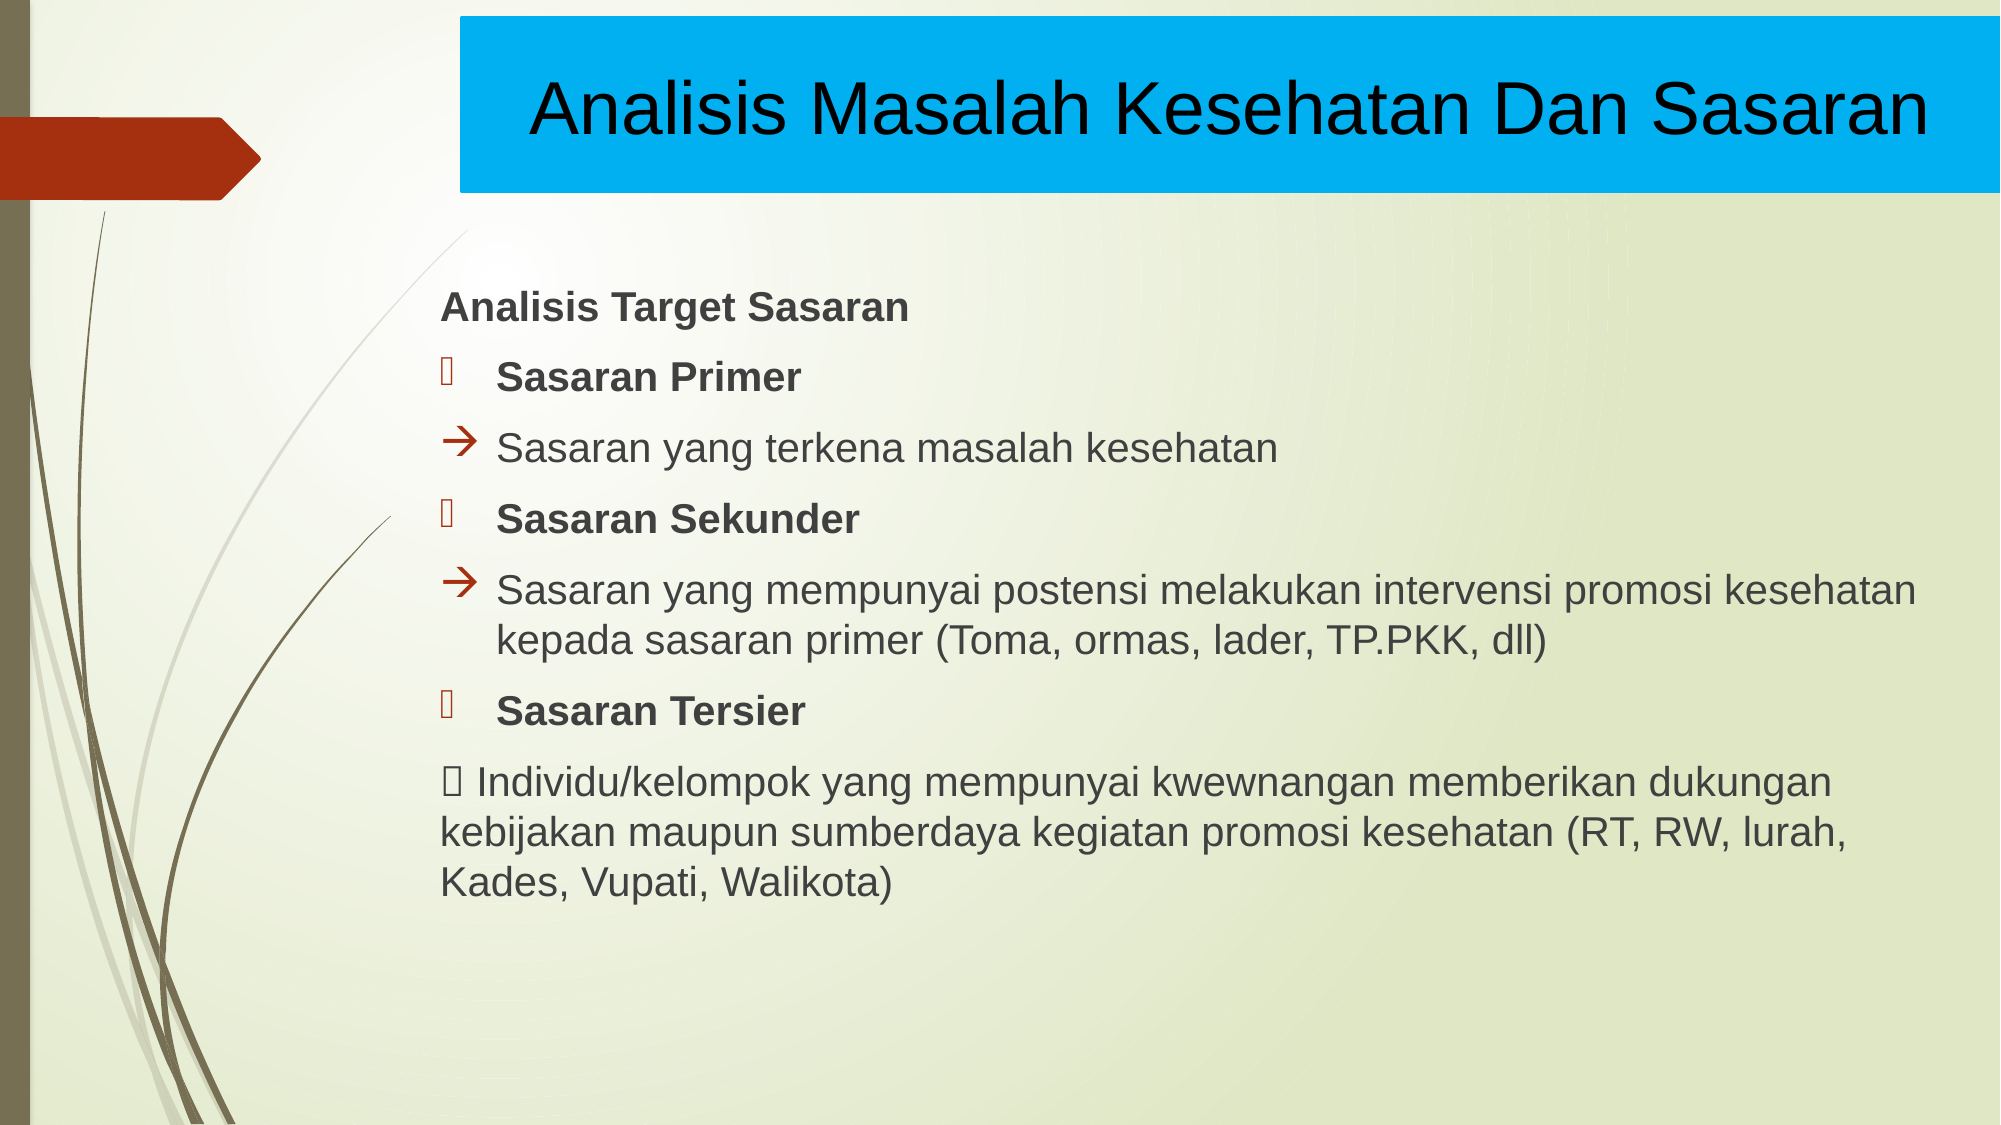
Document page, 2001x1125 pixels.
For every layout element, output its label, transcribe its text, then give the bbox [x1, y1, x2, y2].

text_box Analisis Masalah Kesehatan Dan Sasaran [460, 16, 2000, 193]
list Analisis Target Sasaran Sasaran Primer Sasaran yang terkena masalah kesehatan Sasaran Sekunder Sasaran yang mempunyai postensi melakukan intervensi promosi kesehatan kepada sasaran primer (Toma, ormas, lader, TP.PKK, dll) Sasaran Tersier  Individu/kelompok yang mempunyai kwewnangan memberikan dukungan kebijakan maupun sumberdaya kegiatan promosi kesehatan (RT, RW, lurah, Kades, Vupati, Walikota) [424, 271, 2000, 946]
